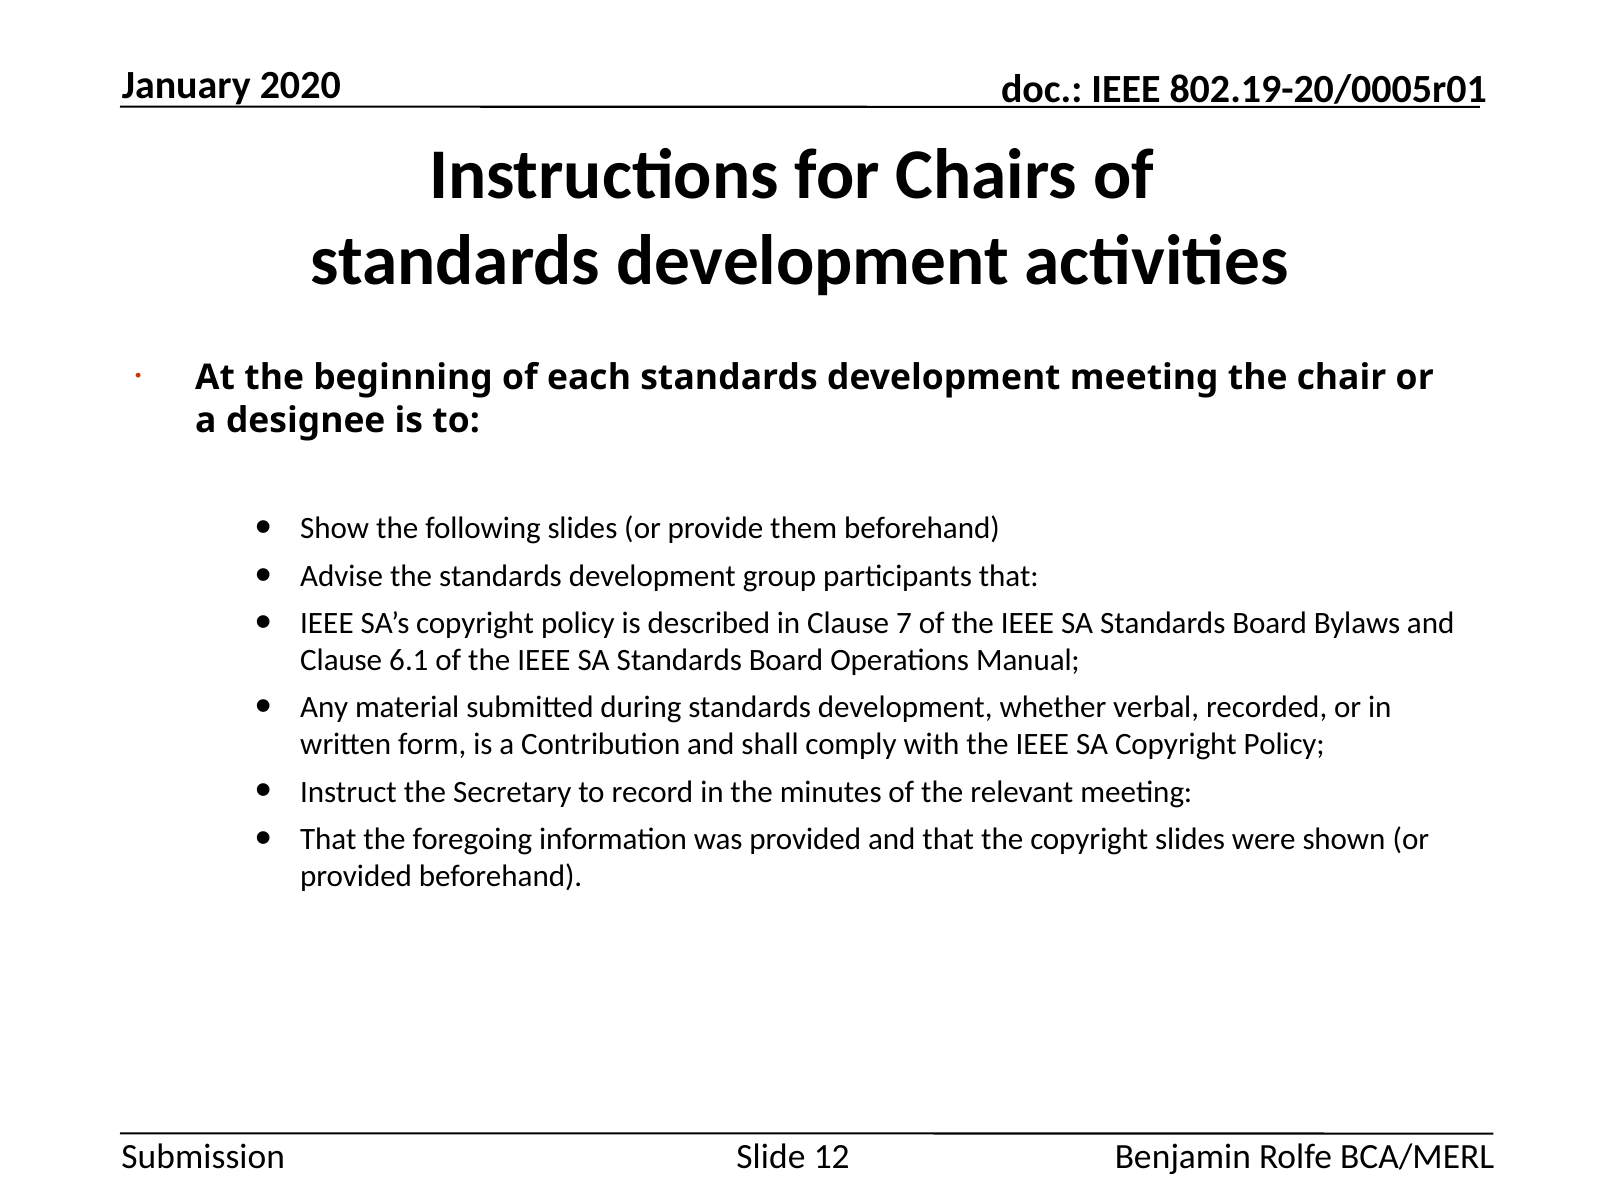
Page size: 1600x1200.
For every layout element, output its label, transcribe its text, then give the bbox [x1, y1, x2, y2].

footer Benjamin Rolfe BCA/MERL [937, 1132, 1495, 1174]
title Instructions for Chairs of standards development activities [119, 119, 1480, 307]
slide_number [121, 58, 451, 107]
slide_number 12 [733, 1132, 854, 1197]
list At the beginning of each standards development meeting the chair or a designee is to: Show the following slides (or provide them beforehand) Advise the standards development group participants that: IEEE SA’s copyright policy is described in Clause 7 of the IEEE SA Standards Board Bylaws and Clause 6.1 of the IEEE SA Standards Board Operations Manual; Any material submitted during standards development, whether verbal, recorded, or in written form, is a Contribution and shall comply with the IEEE SA Copyright Policy; Instruct the Secretary to record in the minutes of the relevant meeting: That the foregoing information was provided and that the copyright slides were shown (or provided beforehand). [119, 346, 1480, 1067]
